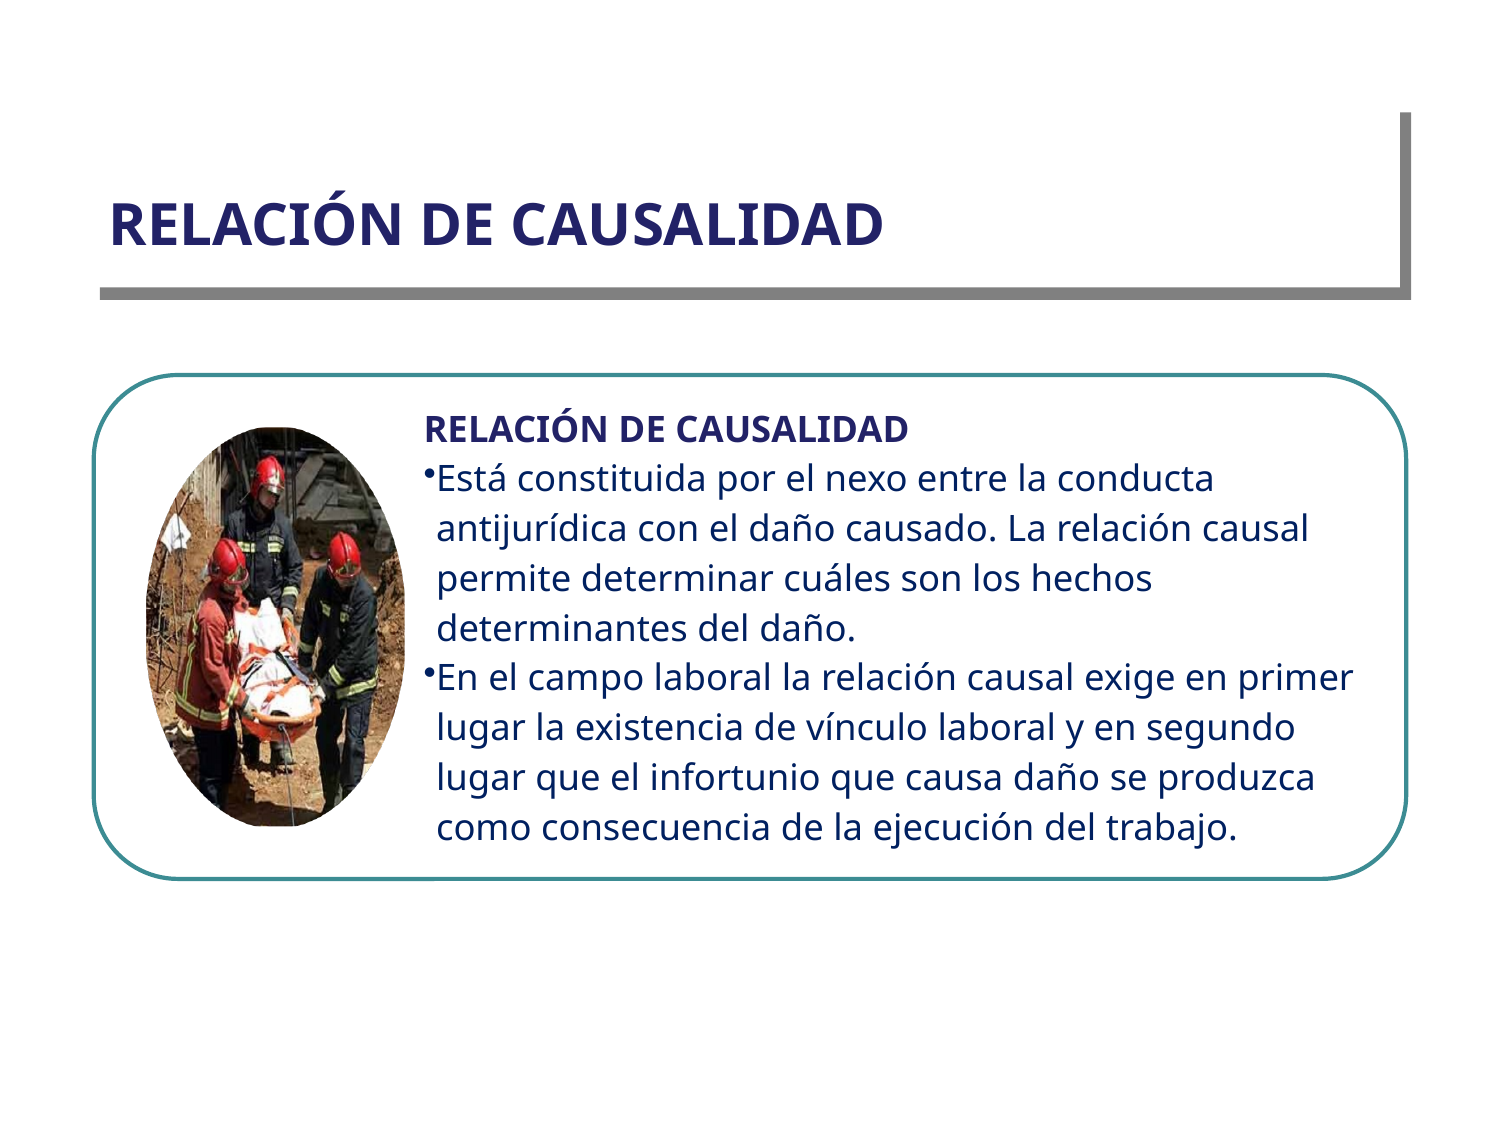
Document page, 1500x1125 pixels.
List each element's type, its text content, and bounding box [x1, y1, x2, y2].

title RELACIÓN DE CAUSALIDAD [93, 163, 1432, 283]
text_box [93, 374, 1407, 880]
